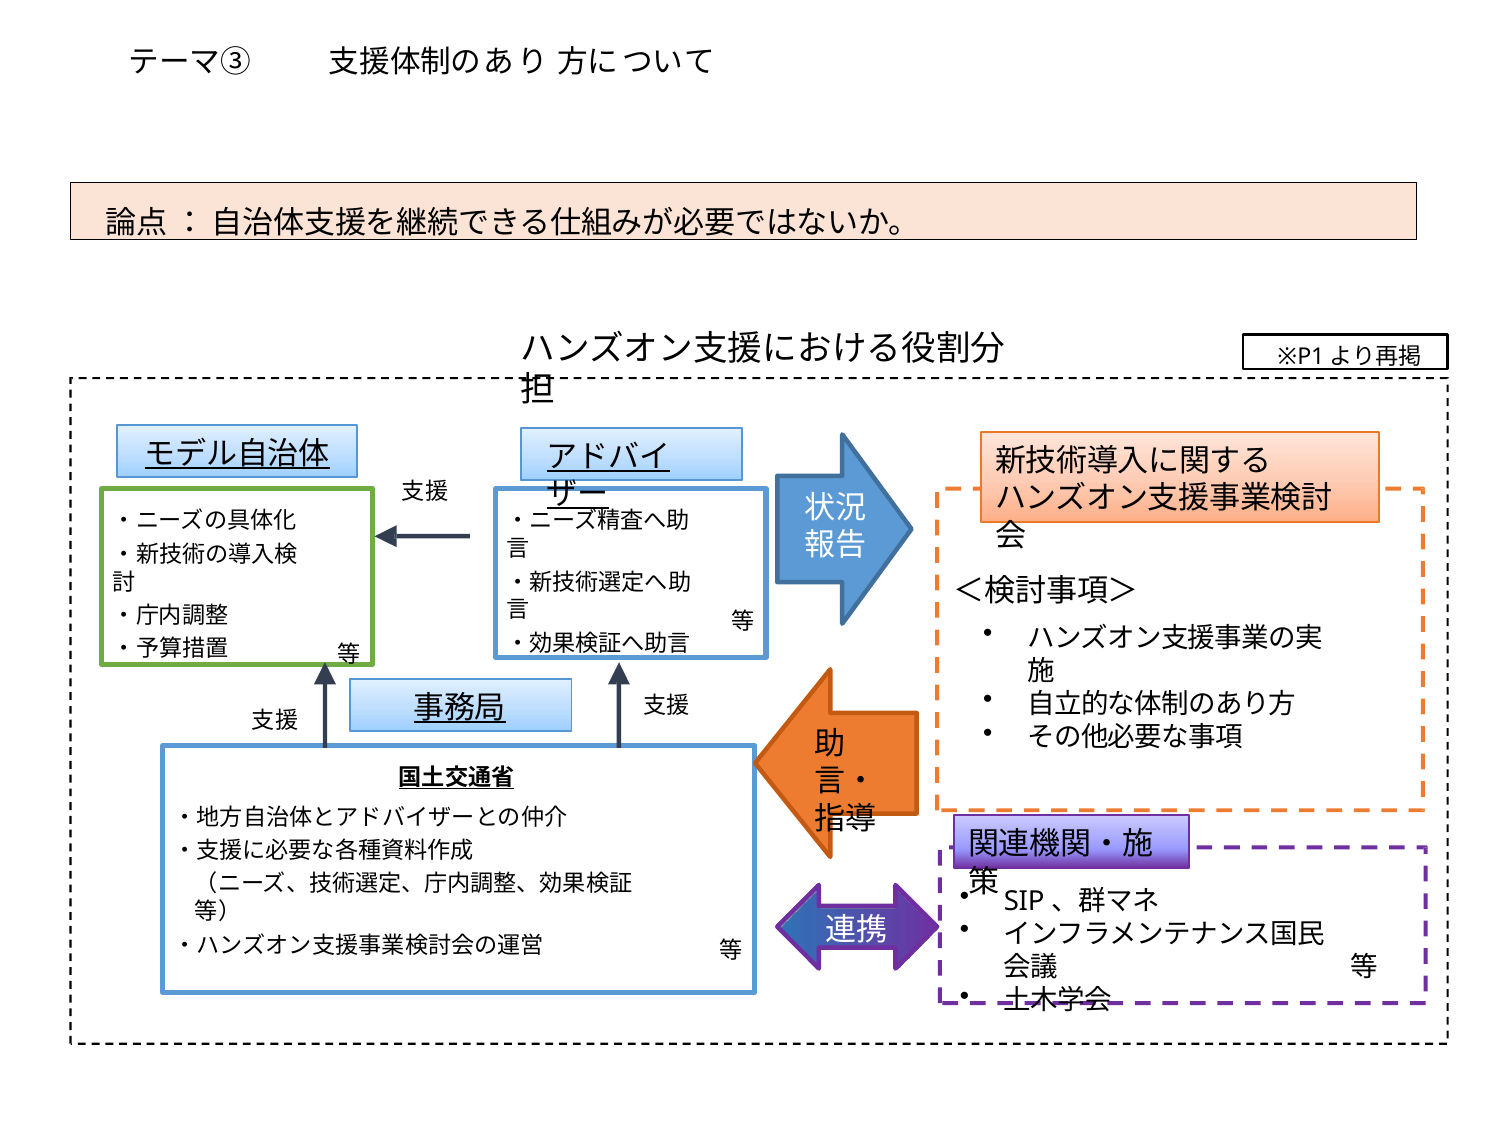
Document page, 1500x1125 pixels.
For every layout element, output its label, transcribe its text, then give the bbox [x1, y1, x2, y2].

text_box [116, 423, 358, 478]
text_box ハンズオン支援における役割分担 [518, 323, 1028, 377]
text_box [607, 432, 914, 748]
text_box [937, 814, 1428, 1006]
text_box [744, 430, 1380, 548]
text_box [519, 427, 744, 482]
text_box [775, 883, 937, 971]
text_box 論点 ： 自治体支援を継続できる仕組みが必要ではないか。 [70, 182, 1417, 240]
title テーマ③ 支援体制のあり方について [55, 40, 787, 231]
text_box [374, 430, 607, 548]
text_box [160, 743, 757, 995]
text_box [752, 667, 919, 859]
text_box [69, 377, 1449, 1045]
text_box ※P1より再掲 [1243, 334, 1448, 370]
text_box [313, 662, 573, 748]
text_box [493, 548, 607, 660]
